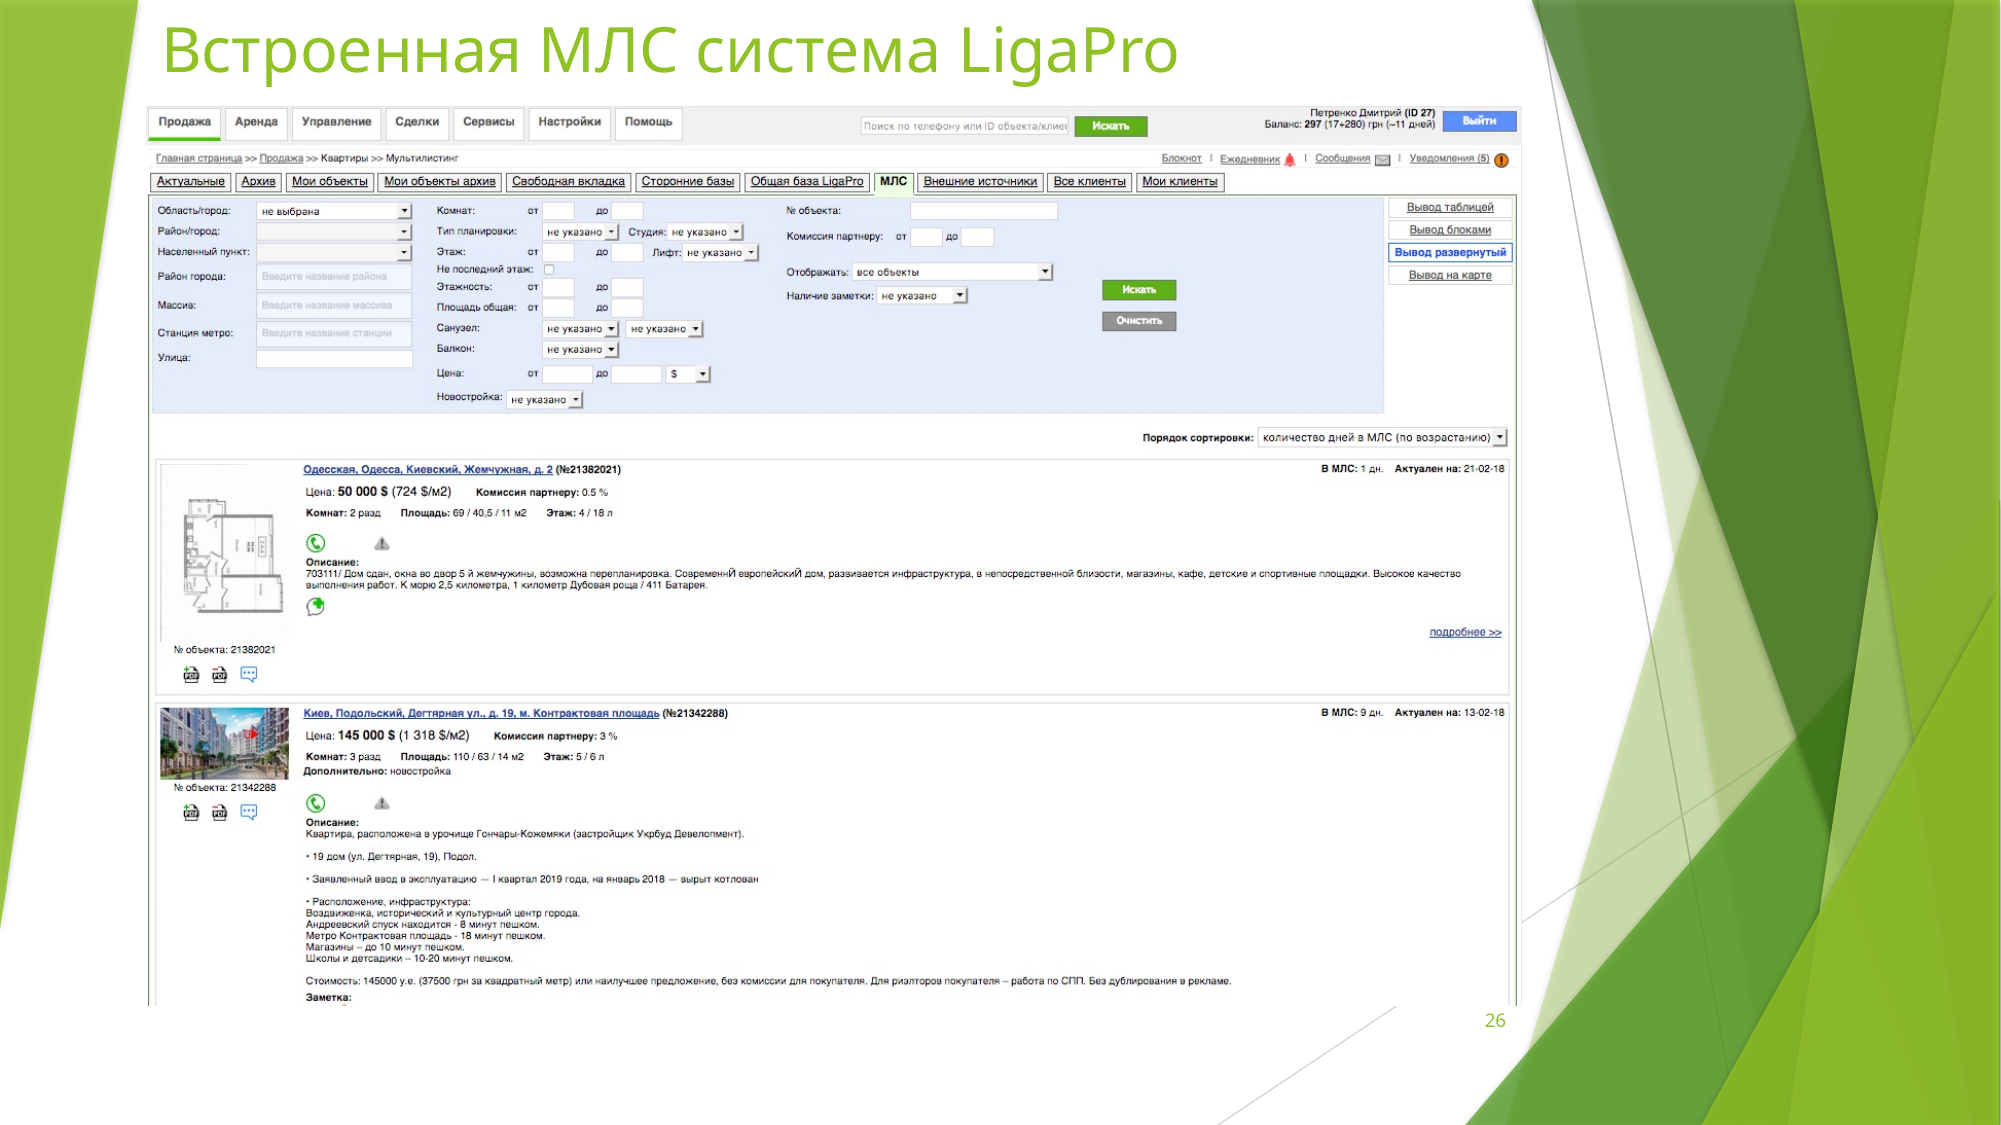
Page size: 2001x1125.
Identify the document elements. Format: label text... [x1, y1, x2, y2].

title Встроенная МЛС система LigaPro [146, 13, 1421, 93]
picture [145, 105, 1522, 1007]
slide_number 26 [1409, 1013, 1522, 1051]
